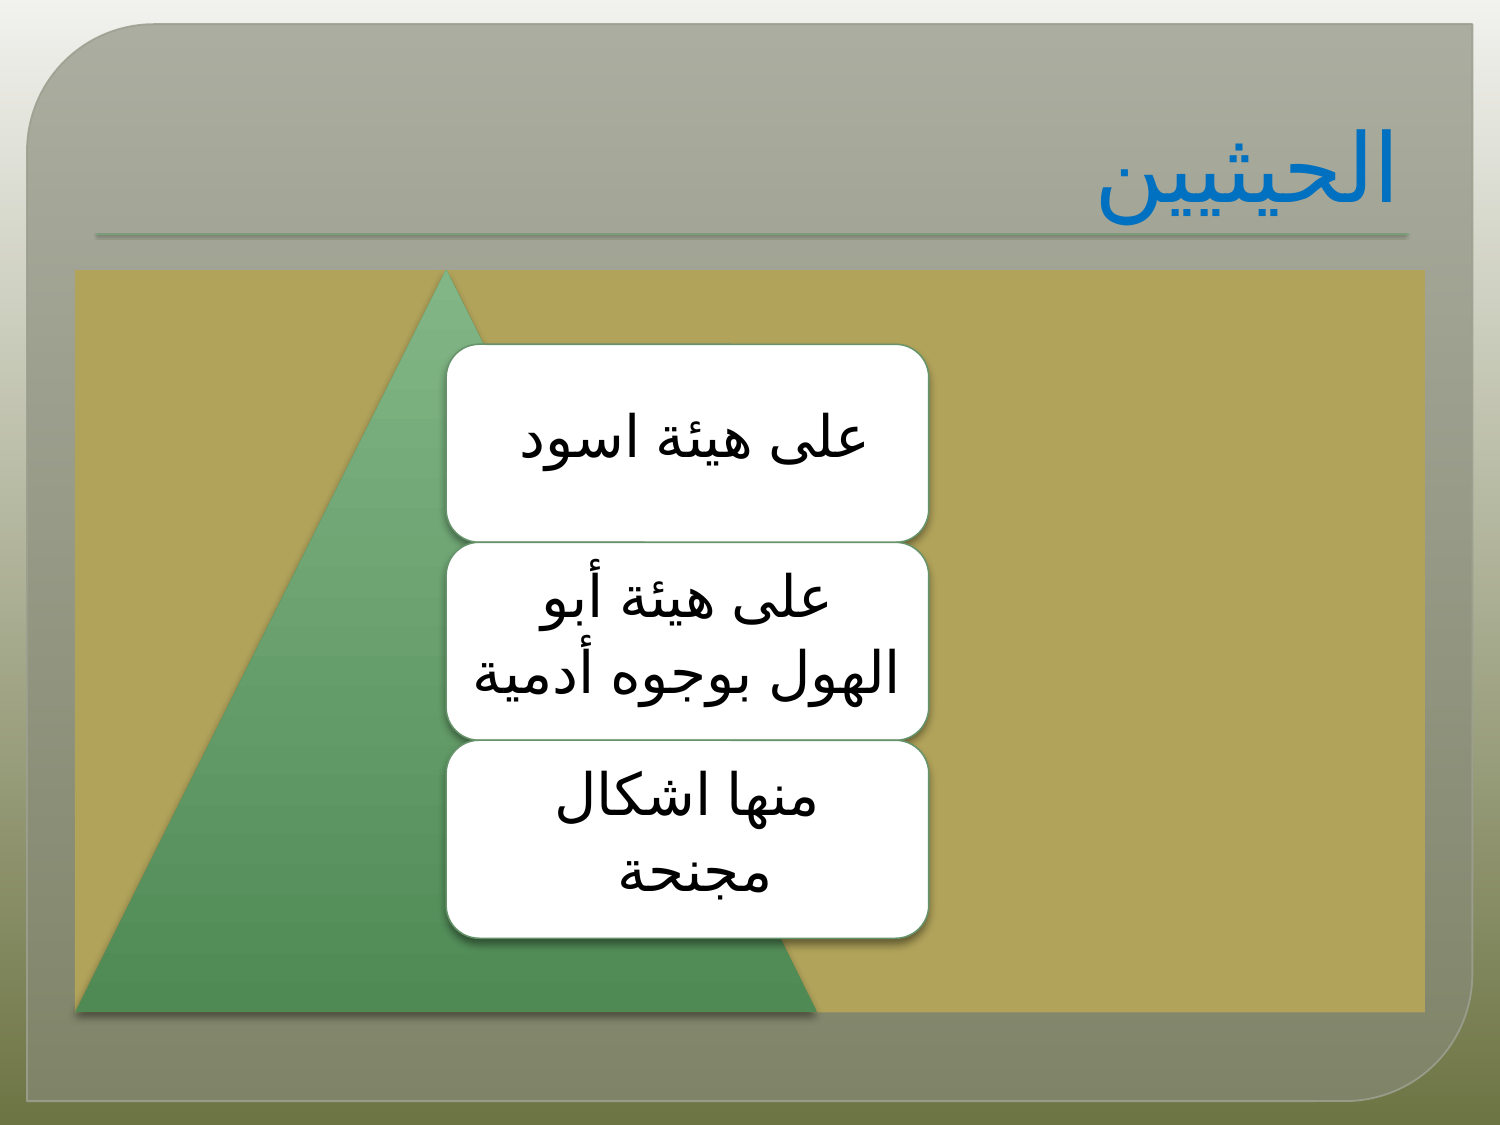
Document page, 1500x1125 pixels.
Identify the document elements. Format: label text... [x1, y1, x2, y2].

title الحيثيين [75, 41, 1425, 230]
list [74, 269, 1426, 1013]
